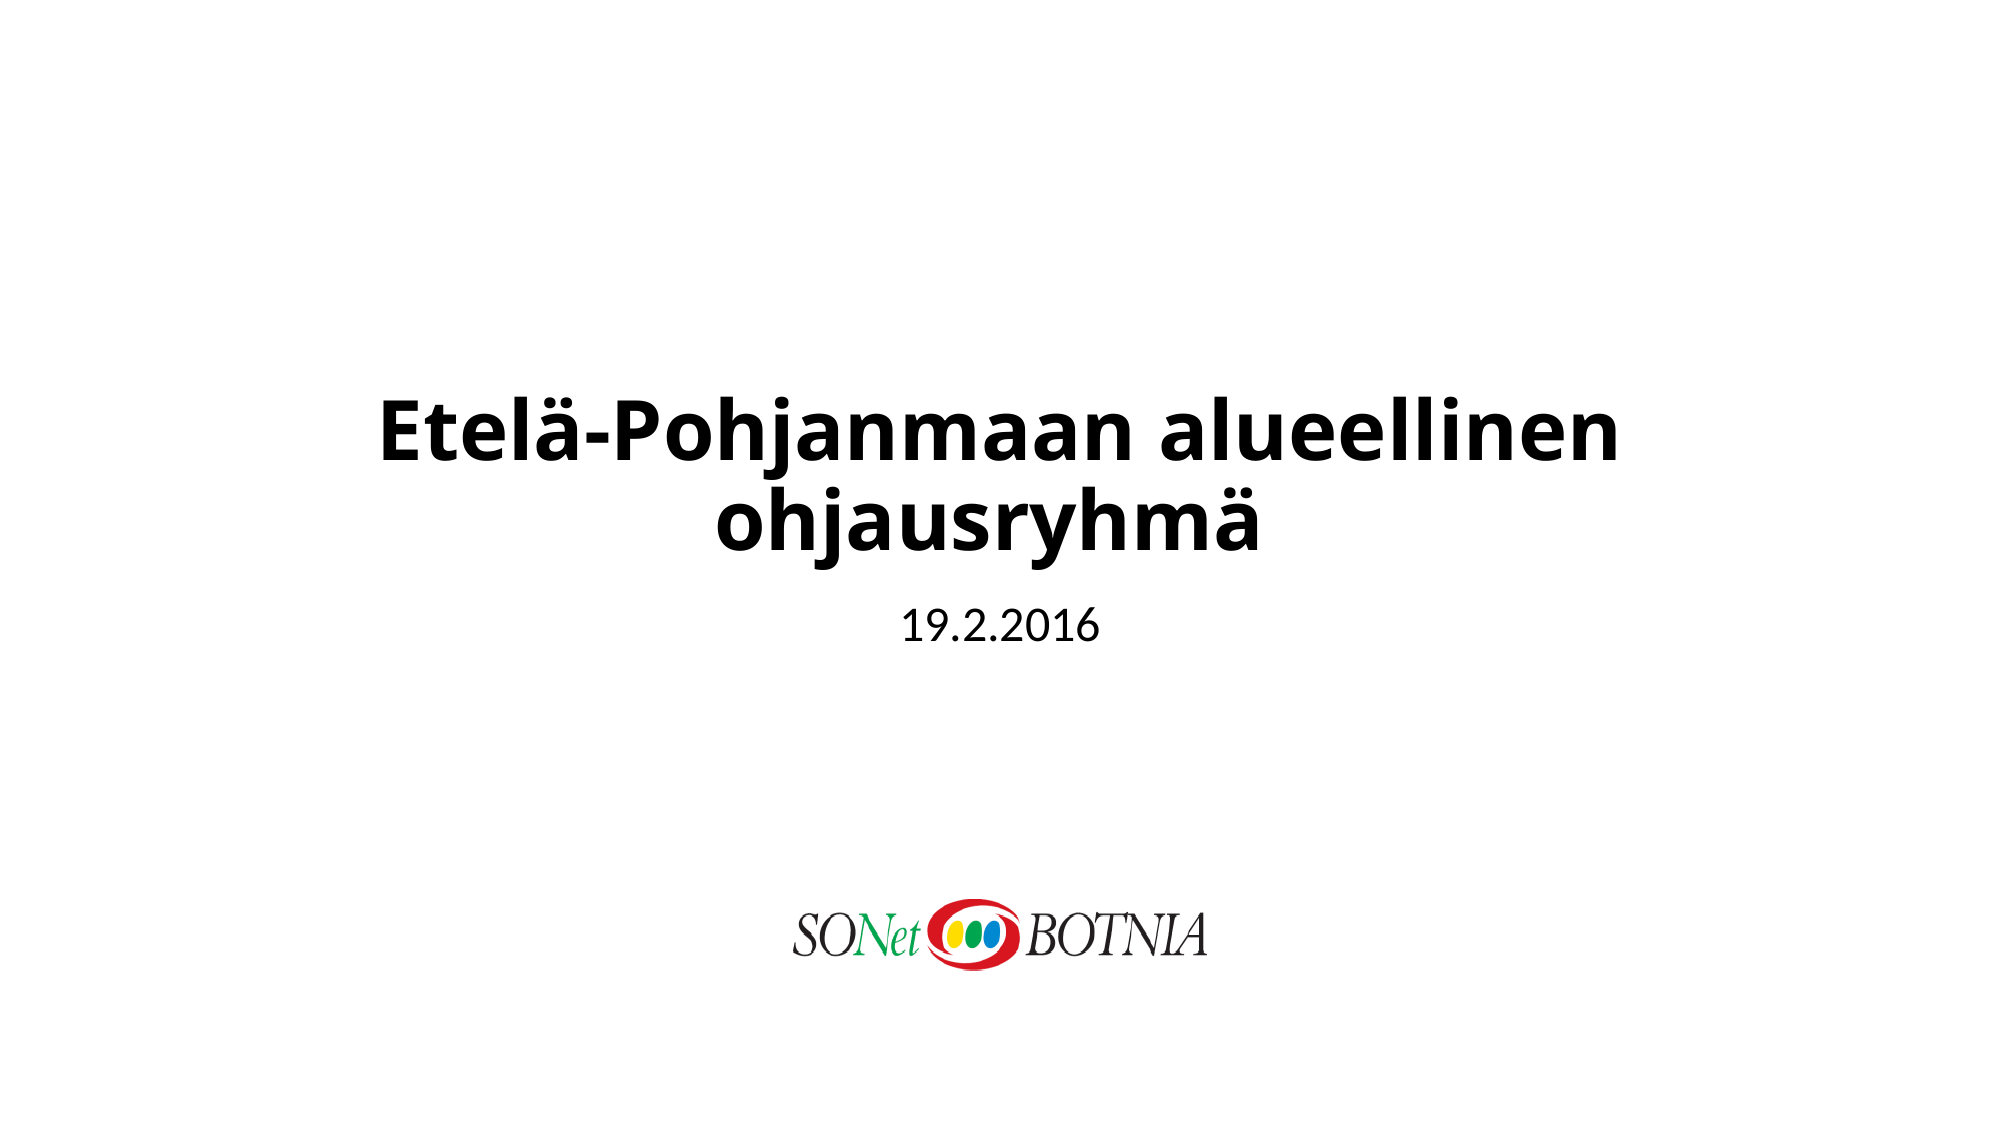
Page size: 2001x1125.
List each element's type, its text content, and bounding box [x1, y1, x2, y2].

title Etelä-Pohjanmaan alueellinen ohjausryhmä [249, 184, 1750, 576]
subtitle 19.2.2016 [249, 590, 1750, 863]
picture [793, 899, 1207, 971]
